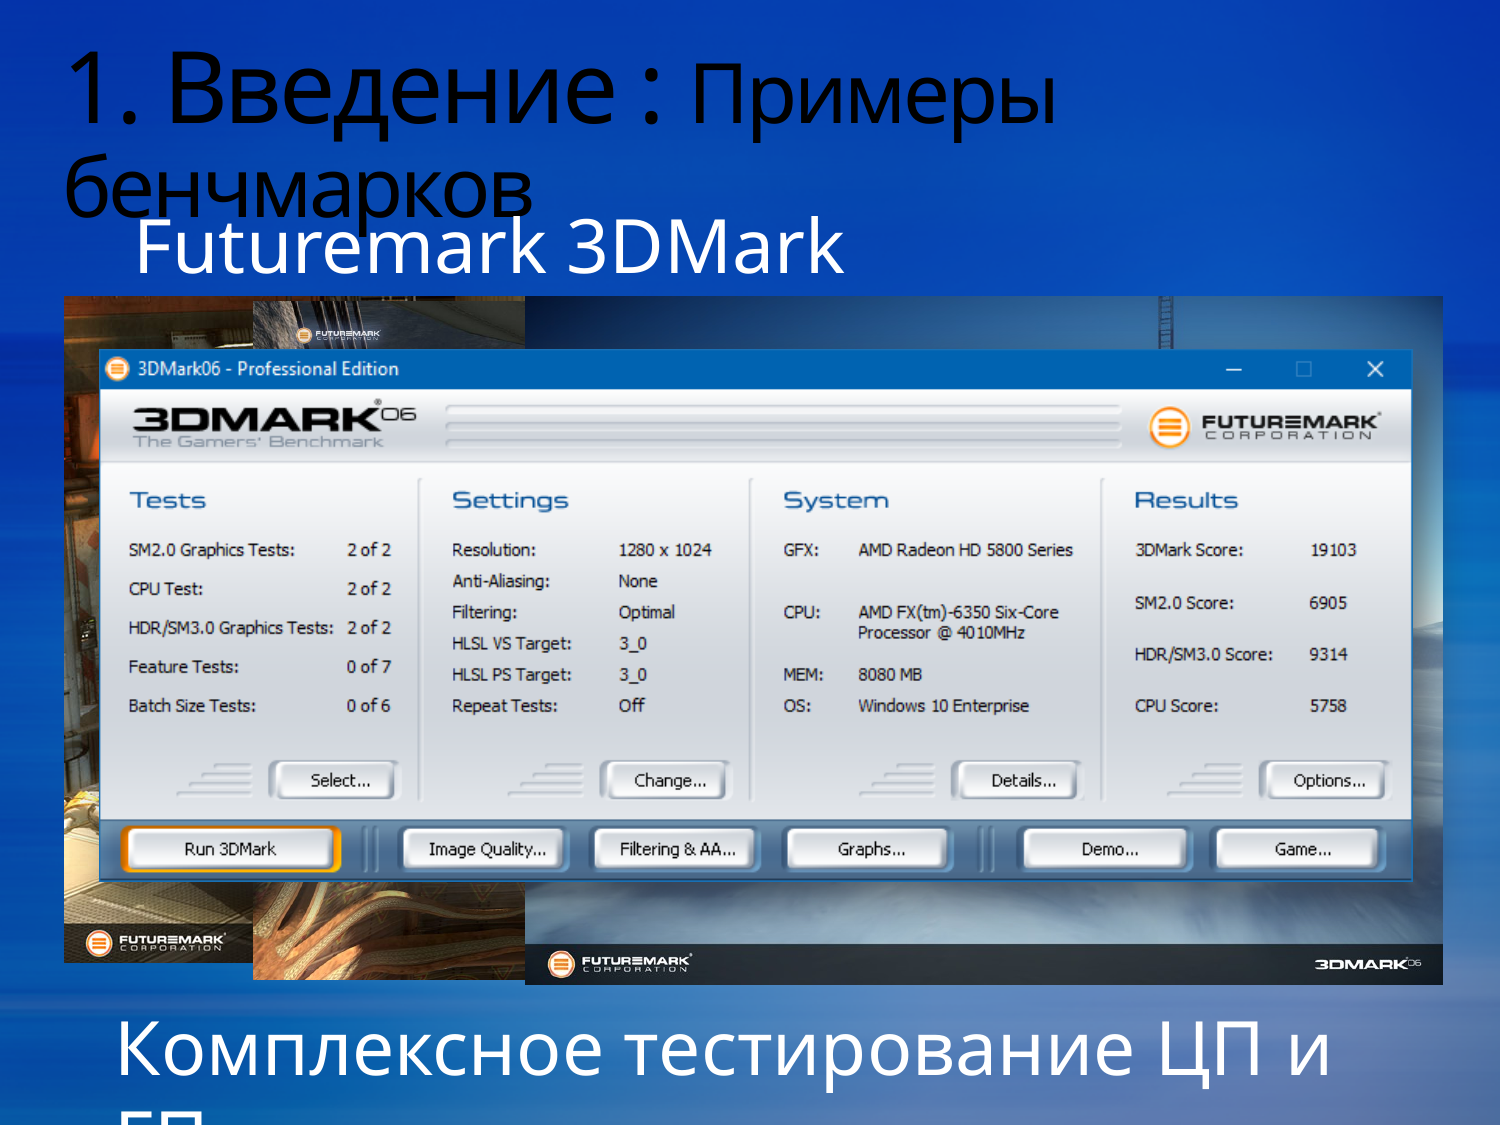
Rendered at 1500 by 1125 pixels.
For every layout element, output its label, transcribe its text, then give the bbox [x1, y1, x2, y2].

text_box Futuremark 3DMark [118, 190, 1014, 296]
title 1. Введение : Примеры бенчмарков [62, 37, 1459, 147]
text_box Комплексное тестирование ЦП и ГП [100, 993, 1422, 1125]
picture [0, 0, 1500, 1125]
